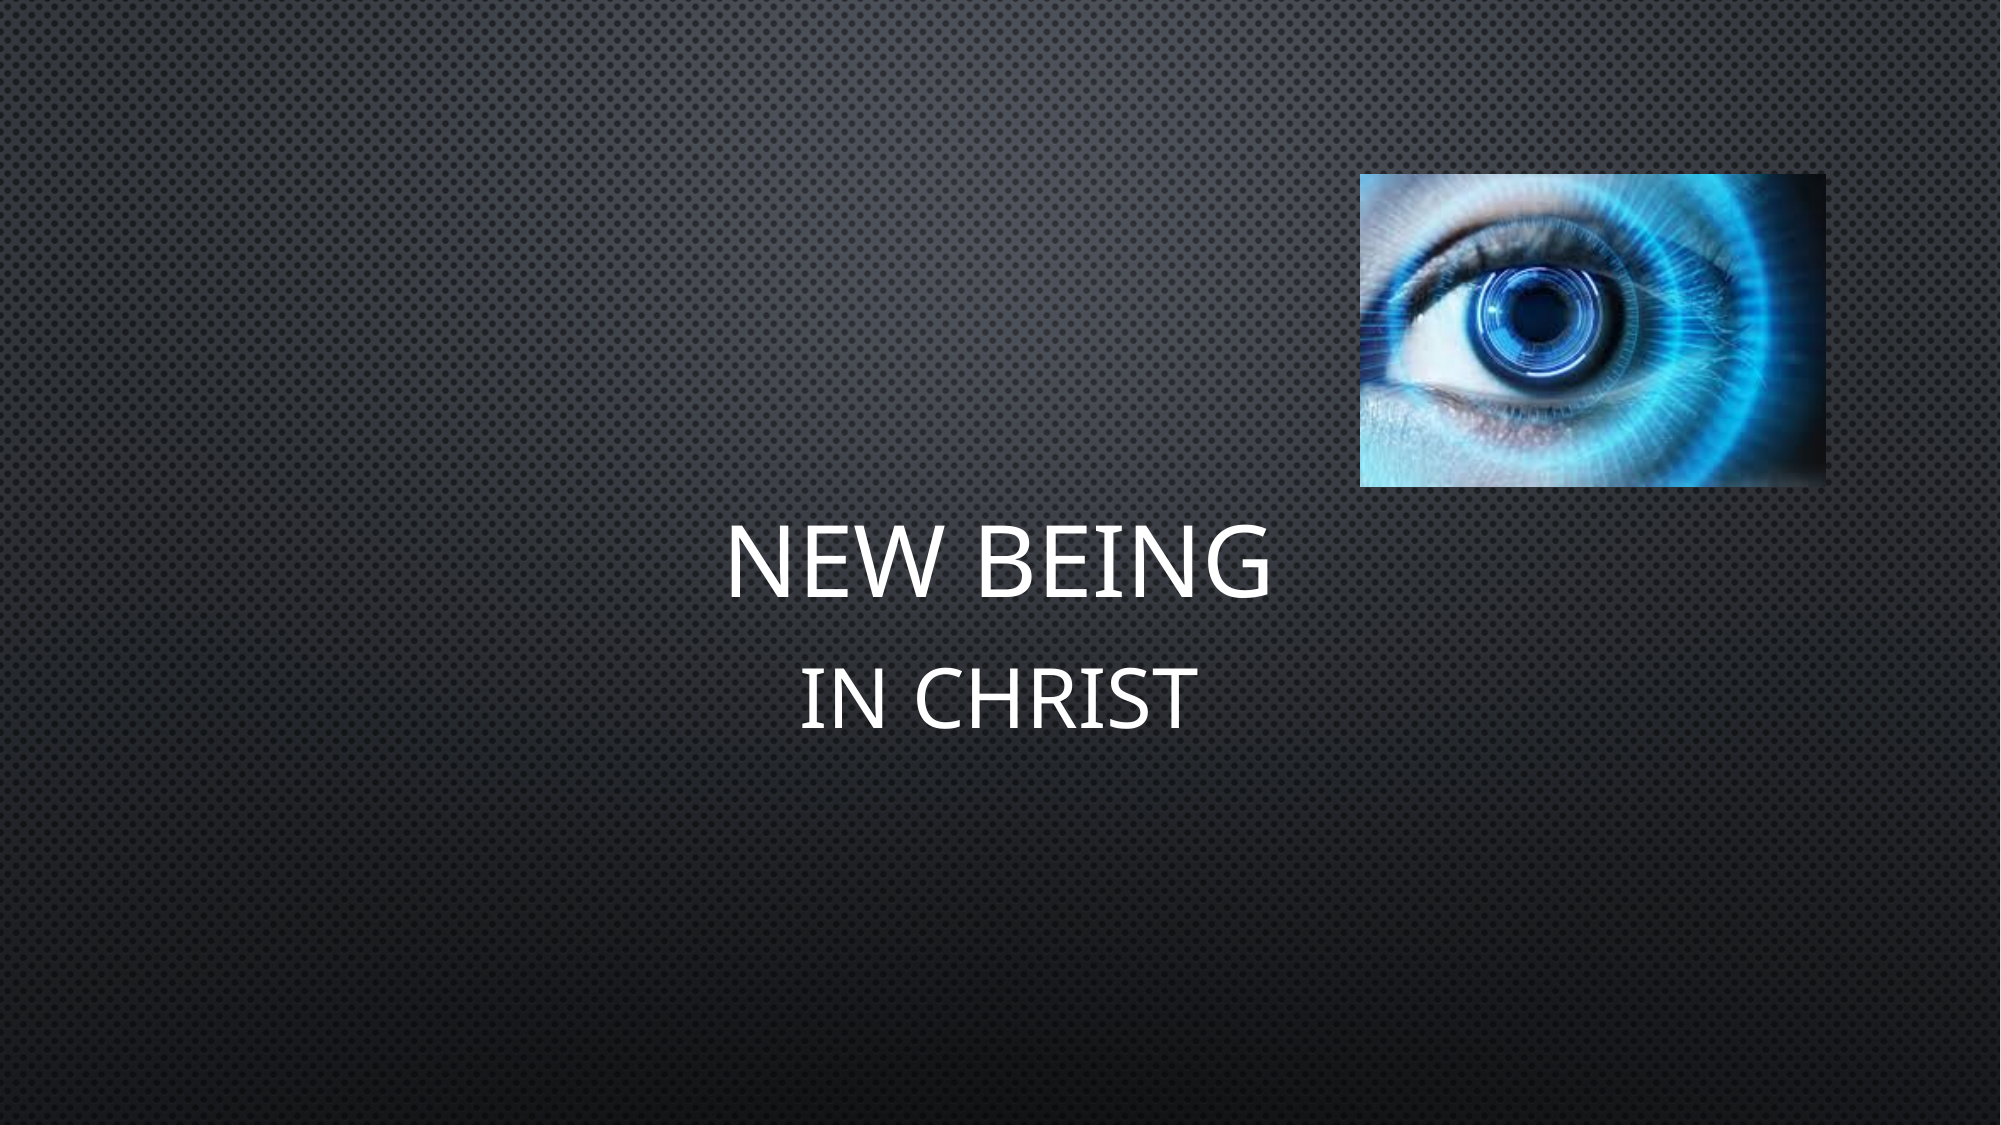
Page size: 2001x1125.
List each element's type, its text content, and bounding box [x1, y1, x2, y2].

subtitle In Christ [287, 637, 1711, 950]
title New Being [287, 99, 1711, 625]
picture [1360, 174, 1826, 488]
